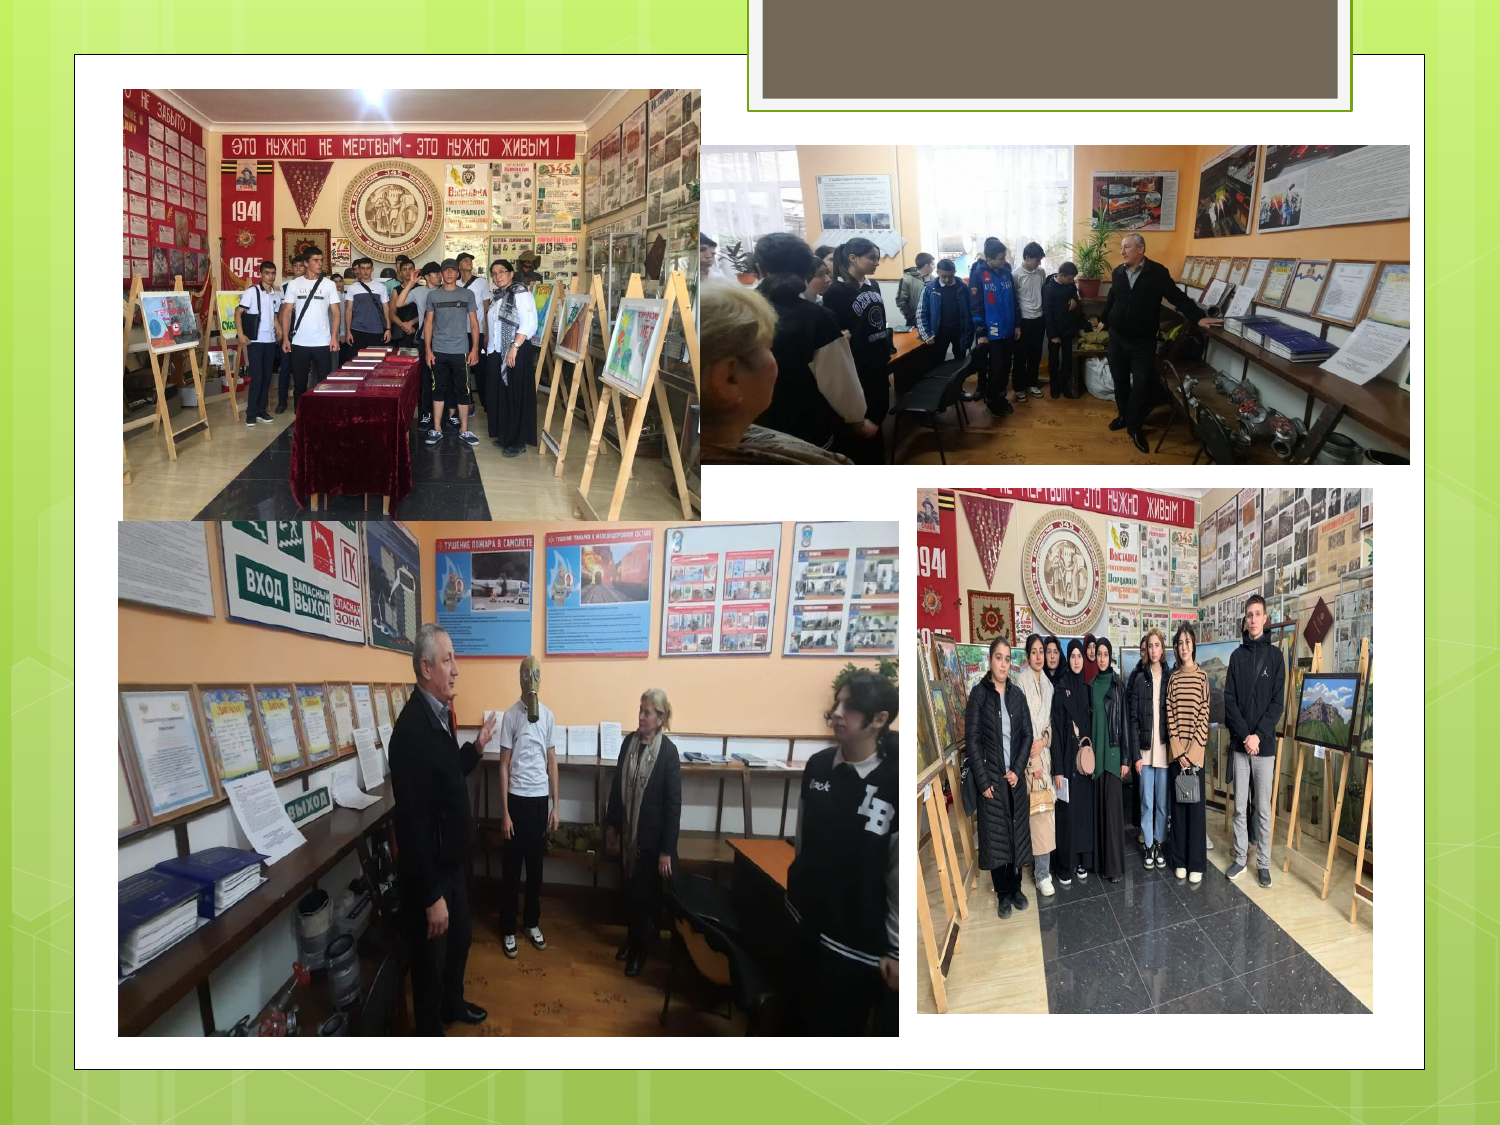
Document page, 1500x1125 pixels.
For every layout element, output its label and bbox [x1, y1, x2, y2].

picture [118, 88, 1410, 1037]
picture [917, 488, 1374, 1015]
